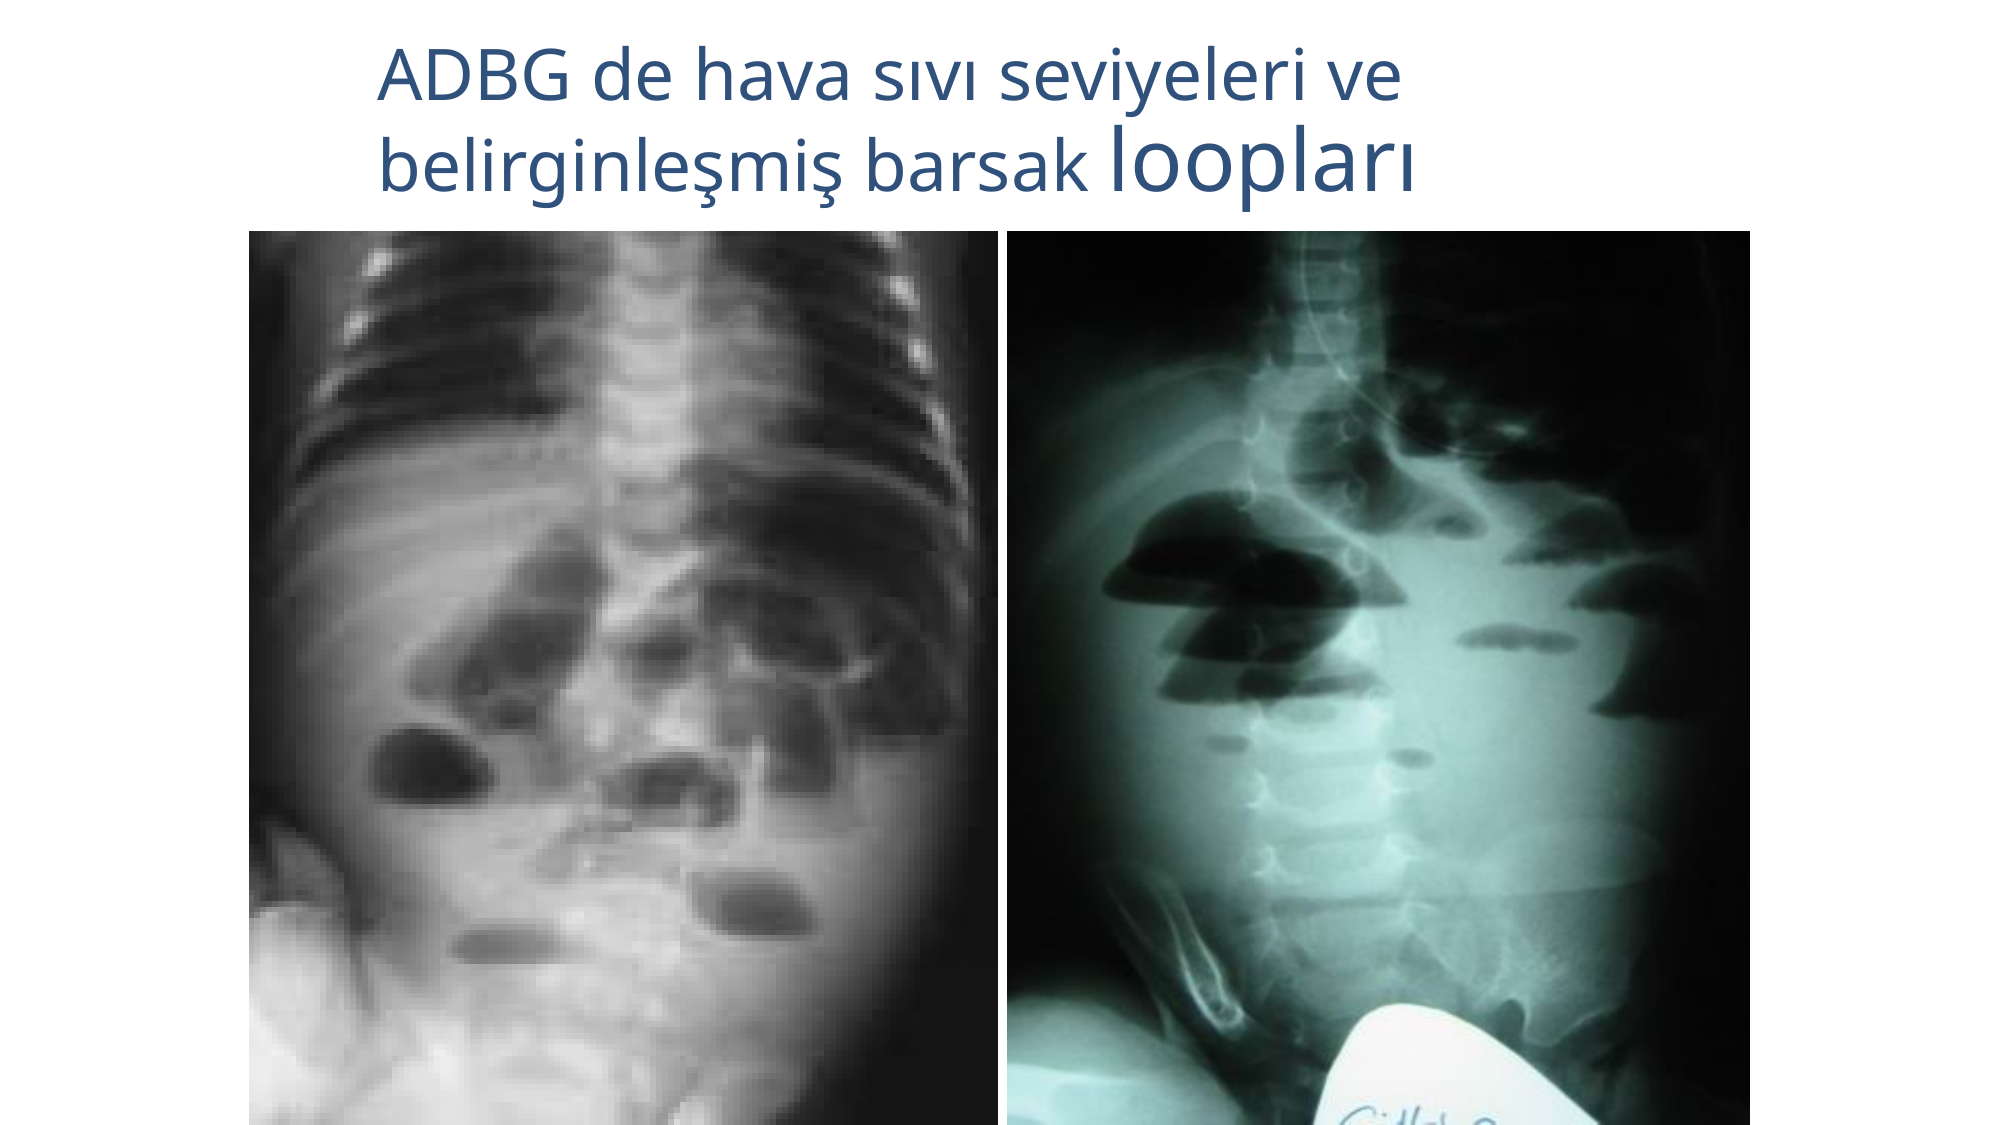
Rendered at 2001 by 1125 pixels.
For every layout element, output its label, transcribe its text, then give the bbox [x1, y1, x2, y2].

picture [249, 231, 998, 1125]
picture [1007, 231, 1750, 1125]
title ADBG de hava sıvı seviyeleri ve belirginleşmiş barsak loopları [362, 31, 1638, 219]
